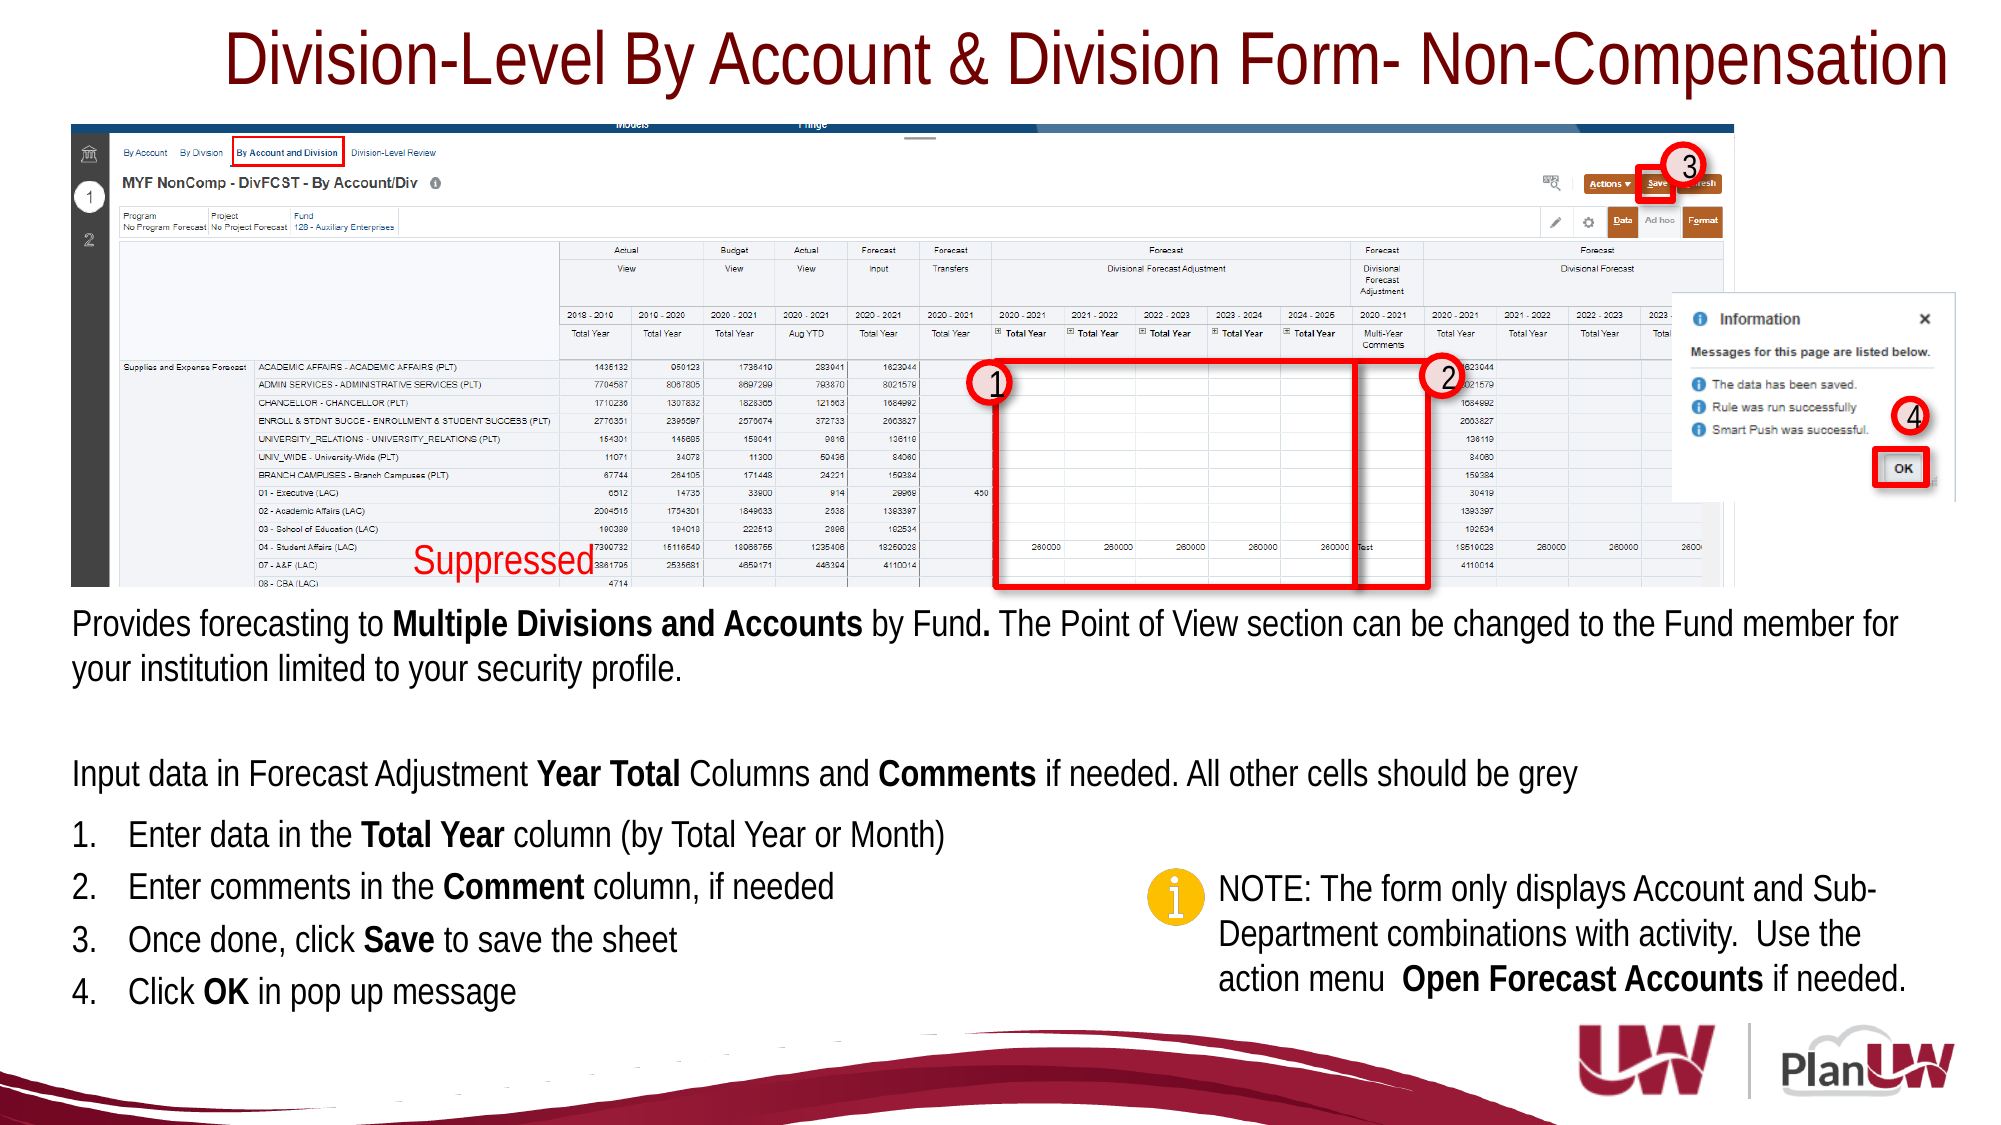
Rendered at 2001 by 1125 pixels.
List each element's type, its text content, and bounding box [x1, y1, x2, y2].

picture [71, 124, 1957, 588]
picture [0, 988, 1723, 1125]
text_box Provides forecasting to Multiple Divisions and Accounts by Fund. The Point of View section can be changed to the Fund member for your institution limited to your security profile. Input data in Forecast Adjustment Year Total Columns and Comments if needed. All other cells should be grey [57, 591, 1943, 802]
picture [1768, 1010, 1961, 1103]
text_box NOTE: The form only displays Account and Sub-Department combinations with activity. Use the action menu Open Forecast Accounts if needed. [1203, 857, 1956, 1007]
text_box Enter data in the Total Year column (by Total Year or Month) Enter comments in the Comment column, if needed Once done, click Save to save the sheet Click OK in pop up message [57, 802, 1010, 1020]
text_box Division-Level By Account & Division Form- Non-Compensation [111, 9, 1967, 100]
picture [1139, 861, 1212, 934]
